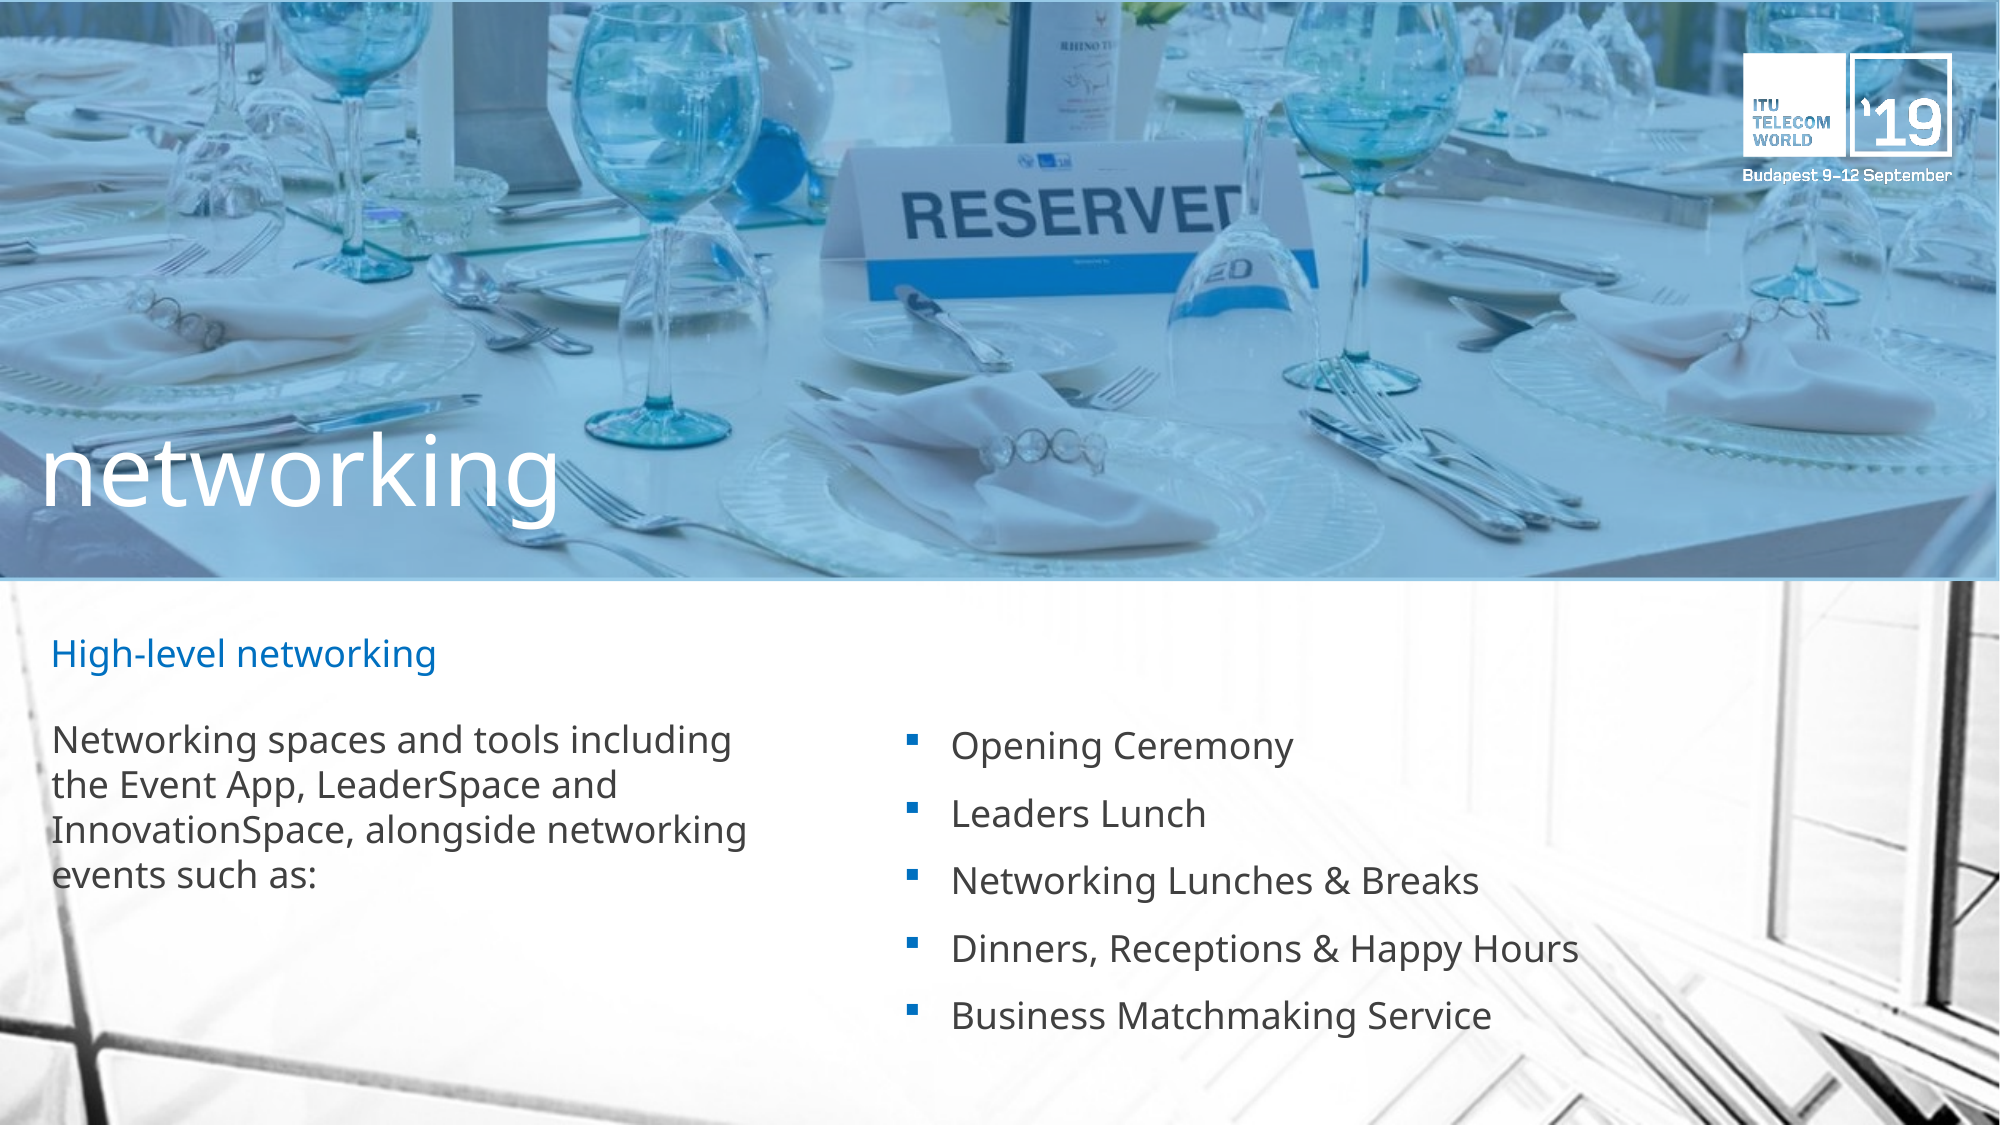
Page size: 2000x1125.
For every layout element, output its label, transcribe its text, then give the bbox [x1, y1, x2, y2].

text_box High-level networking [35, 622, 2000, 683]
text_box [0, 0, 2000, 582]
text_box Opening Ceremony Leaders Lunch Networking Lunches & Breaks Dinners, Receptions & Happy Hours Business Matchmaking Service [873, 699, 1639, 1086]
picture [0, 2, 1998, 581]
text_box Networking spaces and tools including the Event App, LeaderSpace and InnovationSpace, alongside networking events such as: [51, 715, 766, 991]
picture [0, 582, 2000, 1125]
